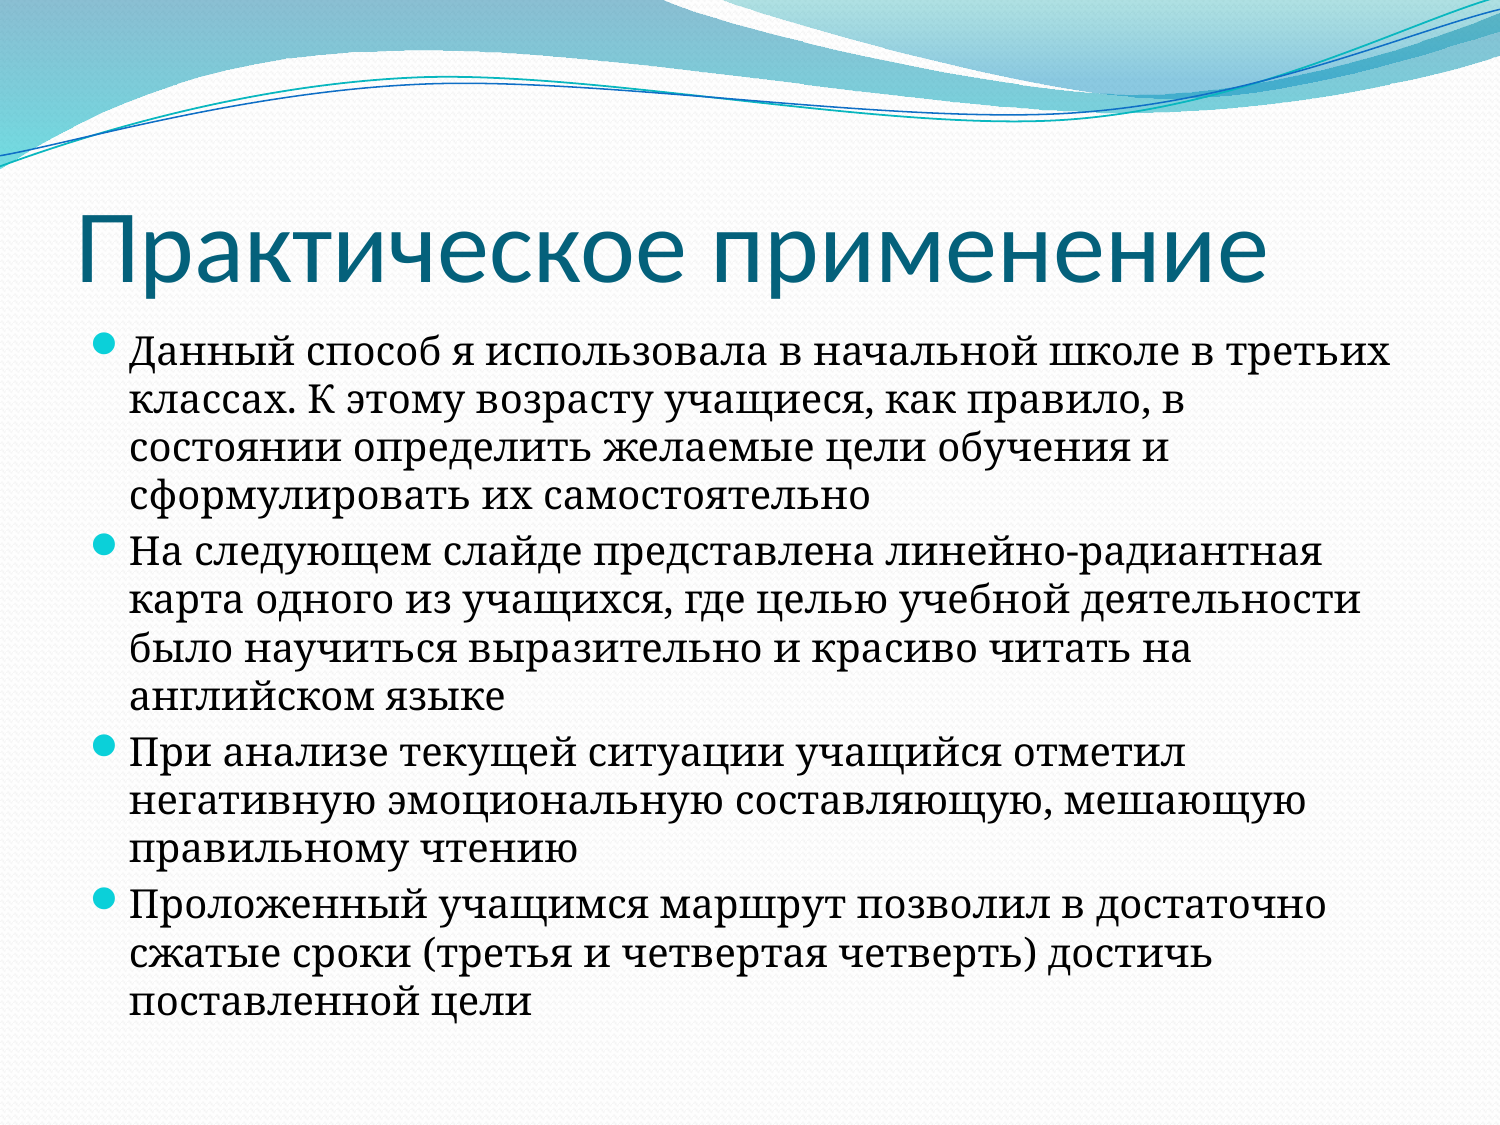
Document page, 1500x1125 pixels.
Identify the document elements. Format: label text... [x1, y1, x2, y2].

title Практическое применение [75, 115, 1425, 303]
list Данный способ я использовала в начальной школе в третьих классах. К этому возрасту учащиеся, как правило, в состоянии определить желаемые цели обучения и сформулировать их самостоятельно На следующем слайде представлена линейно-радиантная карта одного из учащихся, где целью учебной деятельности было научиться выразительно и красиво читать на английском языке При анализе текущей ситуации учащийся отметил негативную эмоциональную составляющую, мешающую правильному чтению Проложенный учащимся маршрут позволил в достаточно сжатые сроки (третья и четвертая четверть) достичь поставленной цели [75, 317, 1425, 1038]
